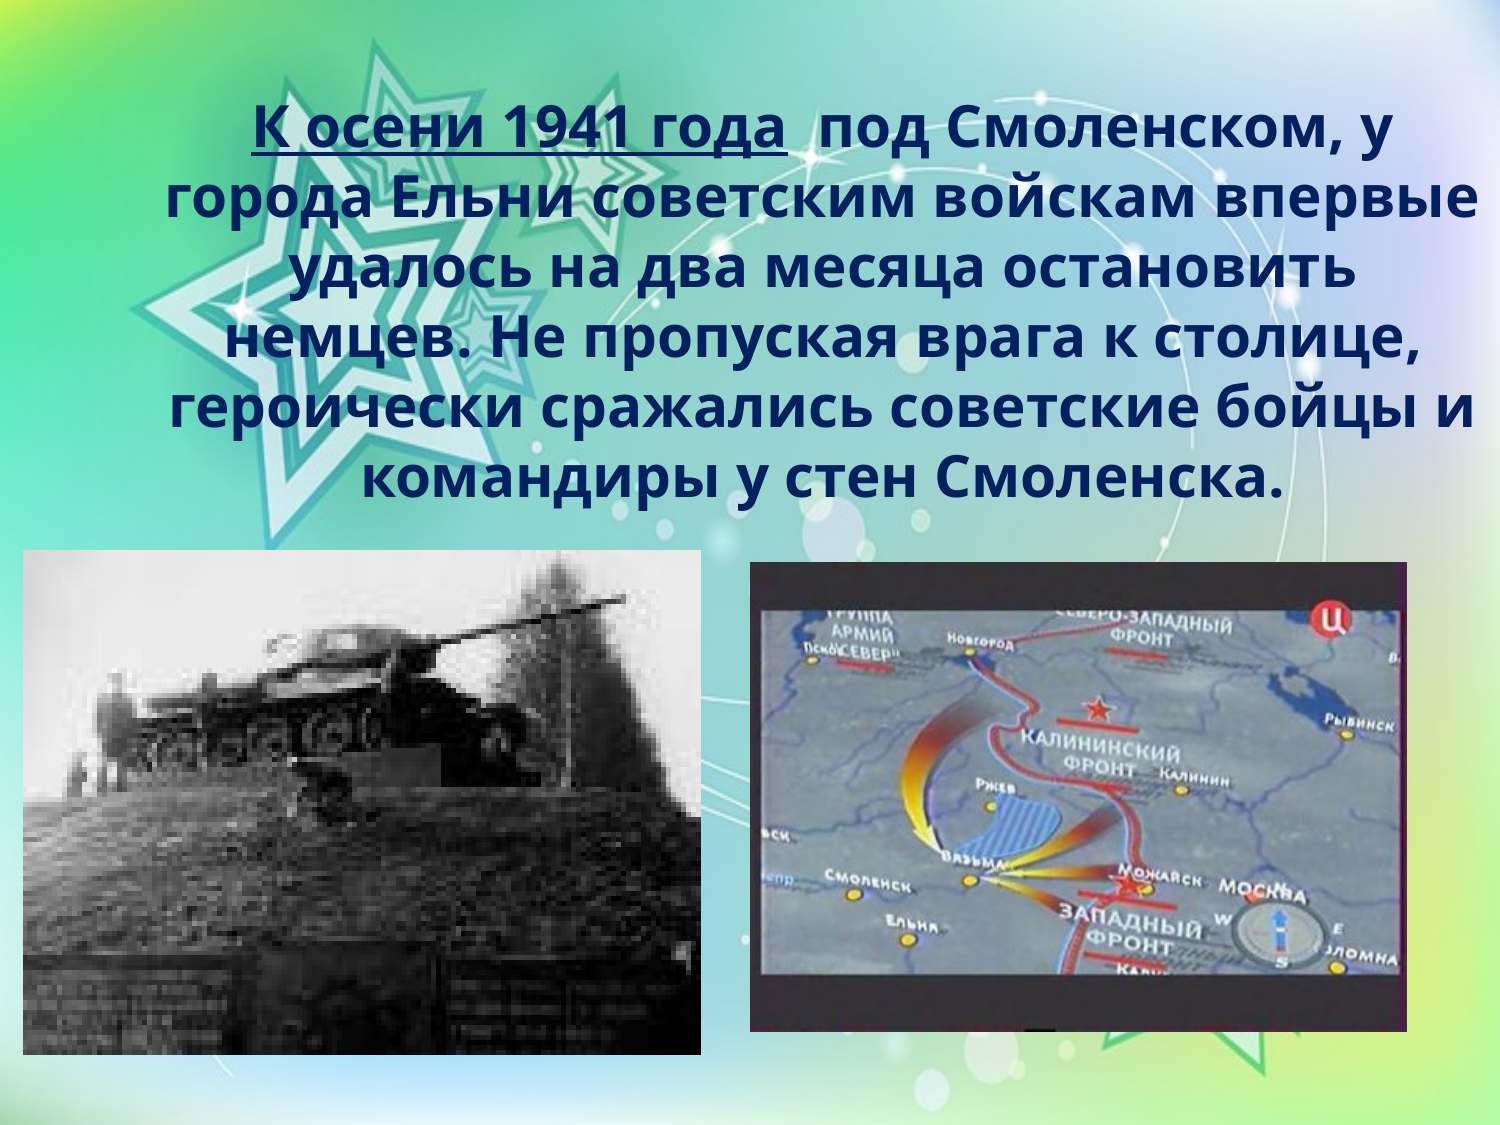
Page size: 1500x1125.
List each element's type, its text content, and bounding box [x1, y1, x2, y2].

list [23, 550, 701, 1055]
picture [0, 0, 1500, 1125]
title К осени 1941 года под Смоленском, у города Ельни советским войскам впервые удалось на два месяца остановить немцев. Не пропуская врага к столице, героически сражались советские бойцы и командиры у стен Смоленска. [145, 46, 1500, 551]
